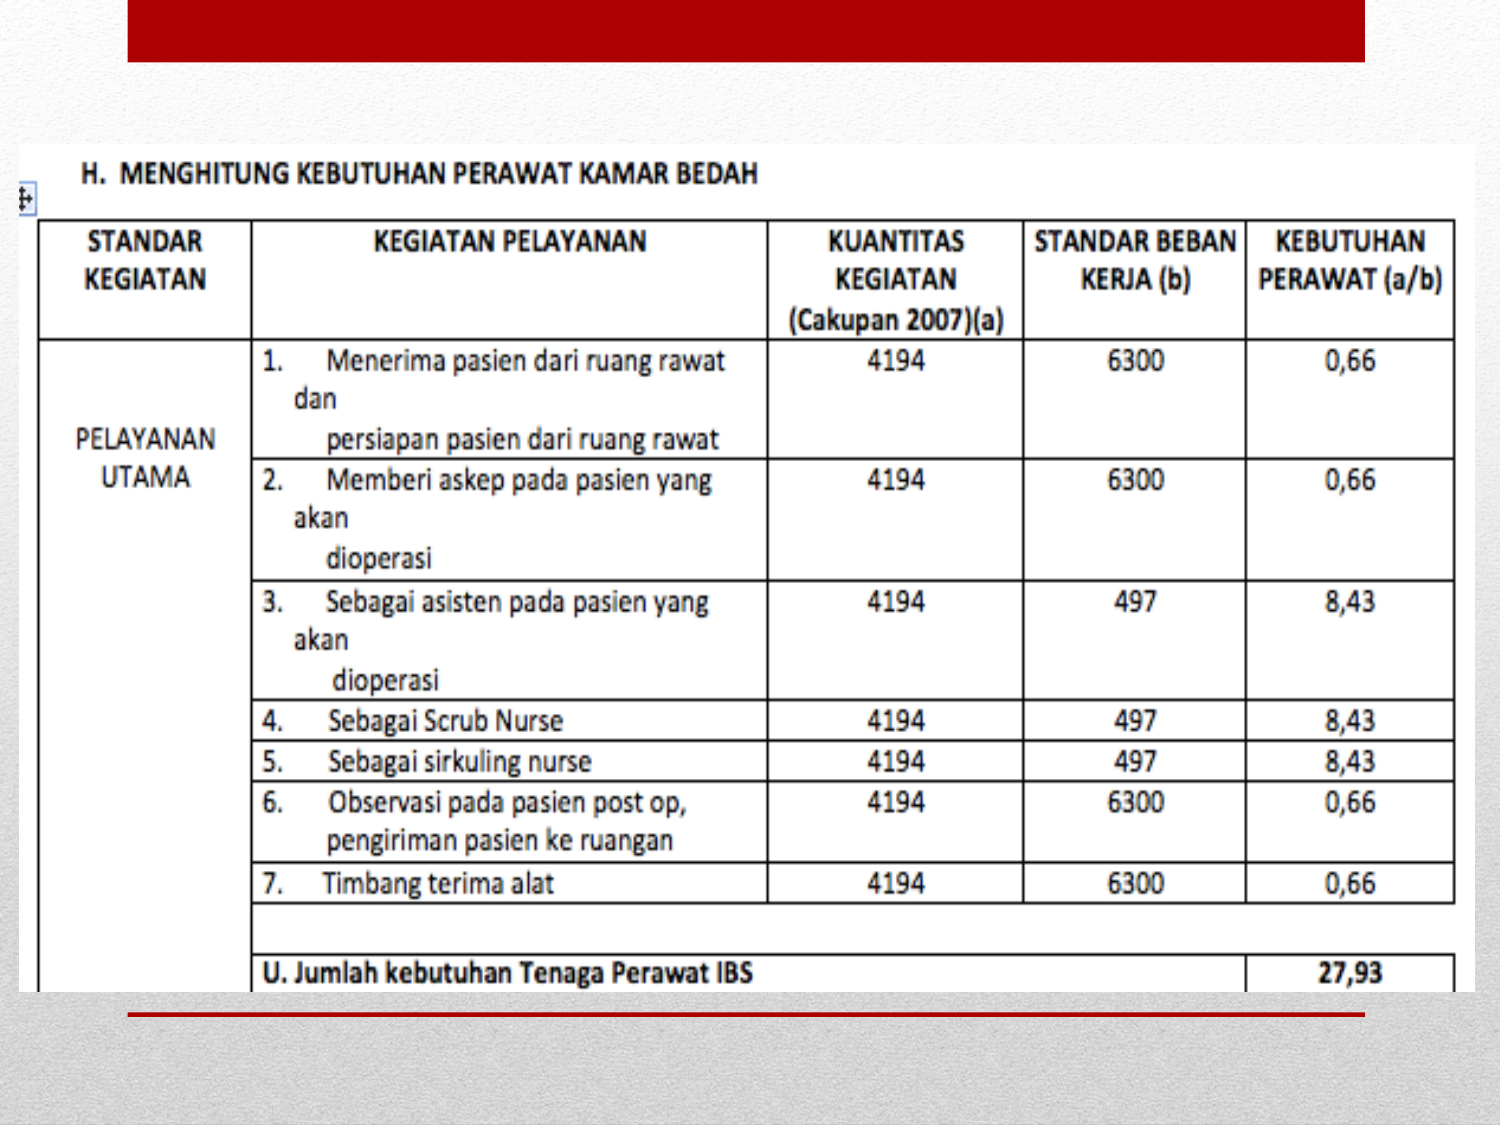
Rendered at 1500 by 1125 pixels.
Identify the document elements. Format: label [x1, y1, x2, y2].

picture [18, 143, 1476, 993]
